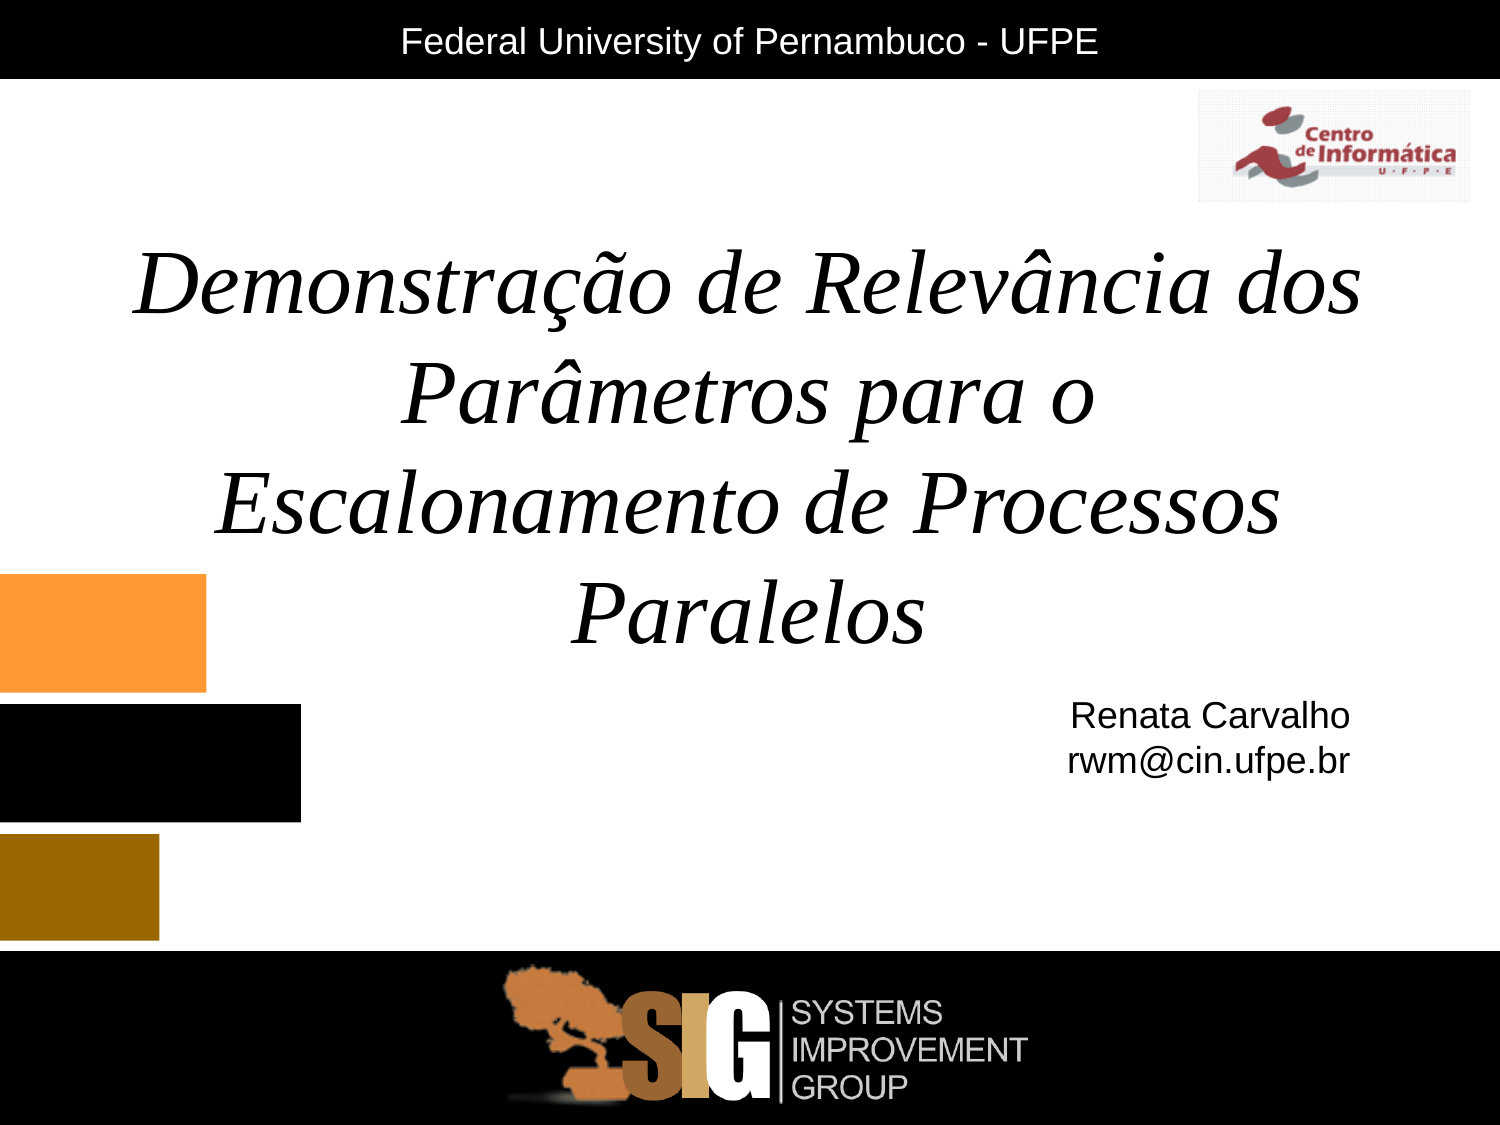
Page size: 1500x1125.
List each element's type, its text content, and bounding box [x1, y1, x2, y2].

picture [1198, 90, 1471, 202]
picture [478, 957, 1046, 1125]
title Demonstração de Relevância dos Parâmetros para o Escalonamento de Processos Paralelos [112, 321, 1388, 563]
text_box Renata Carvalho rwm@cin.ufpe.br [1052, 683, 1366, 789]
